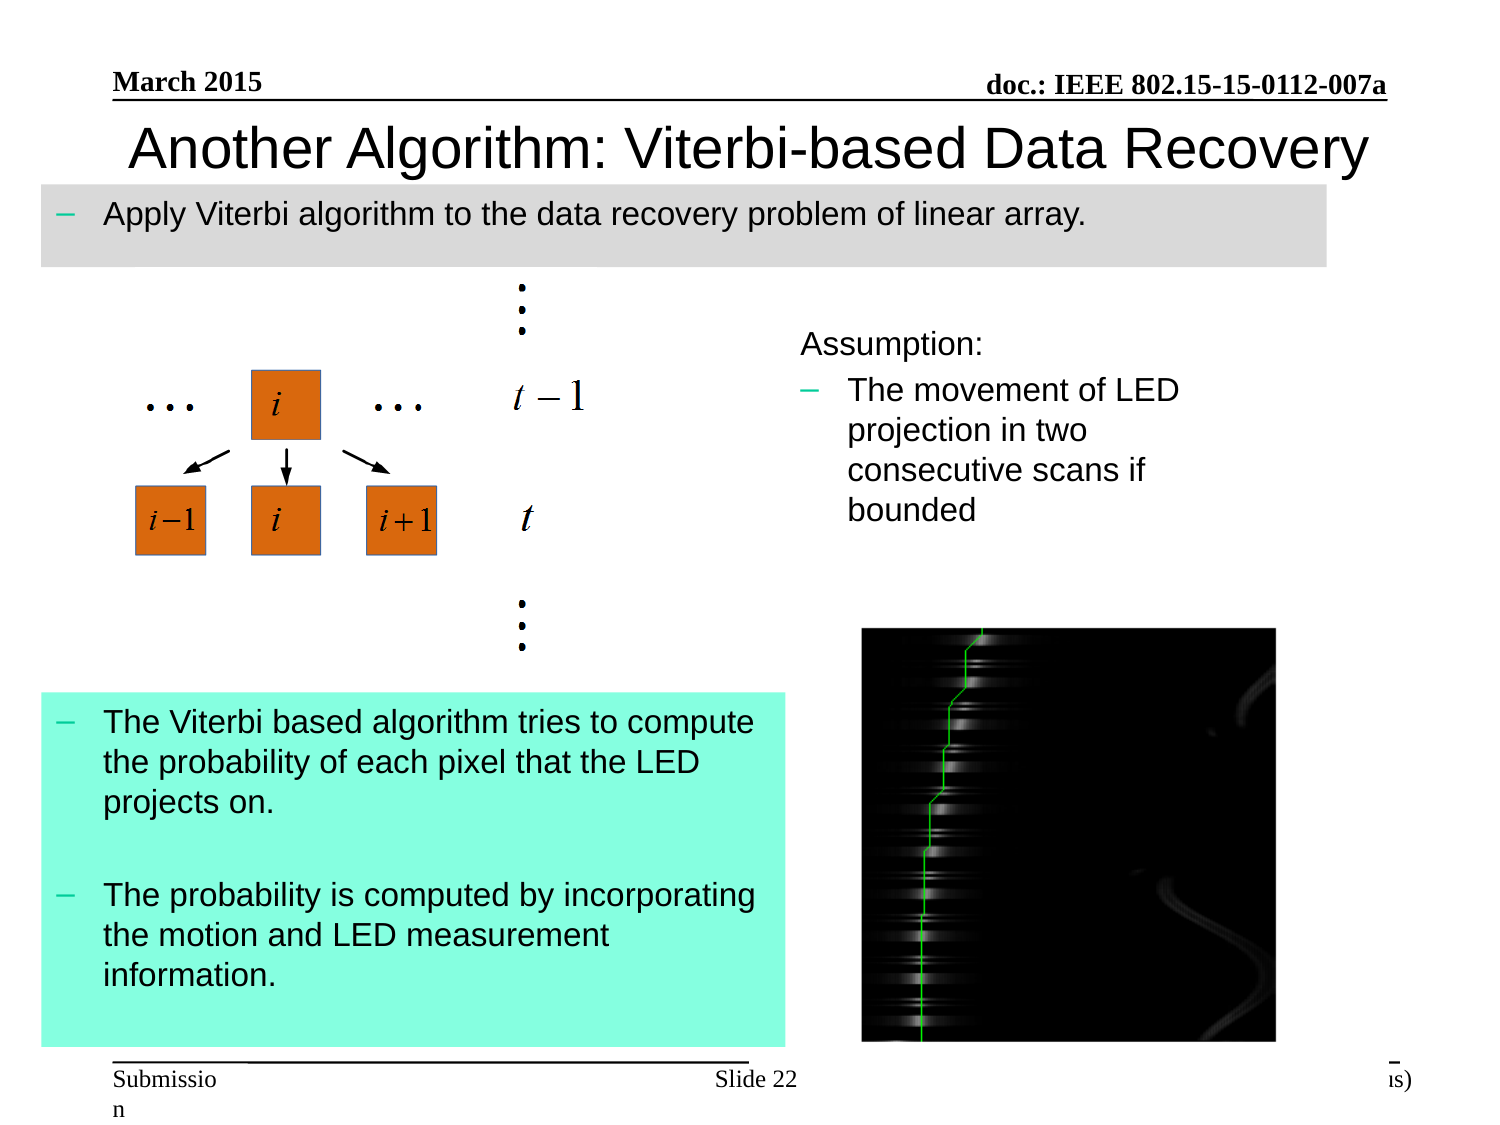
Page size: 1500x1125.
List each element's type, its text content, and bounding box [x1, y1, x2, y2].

slide_number Slide 22 [712, 1062, 749, 1093]
text_box The Viterbi based algorithm tries to compute the probability of each pixel that the LED projects on. The probability is computed by incorporating the motion and LED measurement information. [41, 692, 749, 1047]
text_box Apply Viterbi algorithm to the data recovery problem of linear array. [41, 184, 1327, 268]
picture [749, 587, 1389, 1120]
text_box Assumption: The movement of LED projection in two consecutive scans if bounded [785, 314, 1282, 587]
text_box Another Algorithm: Viterbi-based Data Recovery [74, 0, 1425, 188]
footer 802.15.7r1 (Various) [1389, 1062, 1413, 1093]
picture [135, 267, 597, 662]
